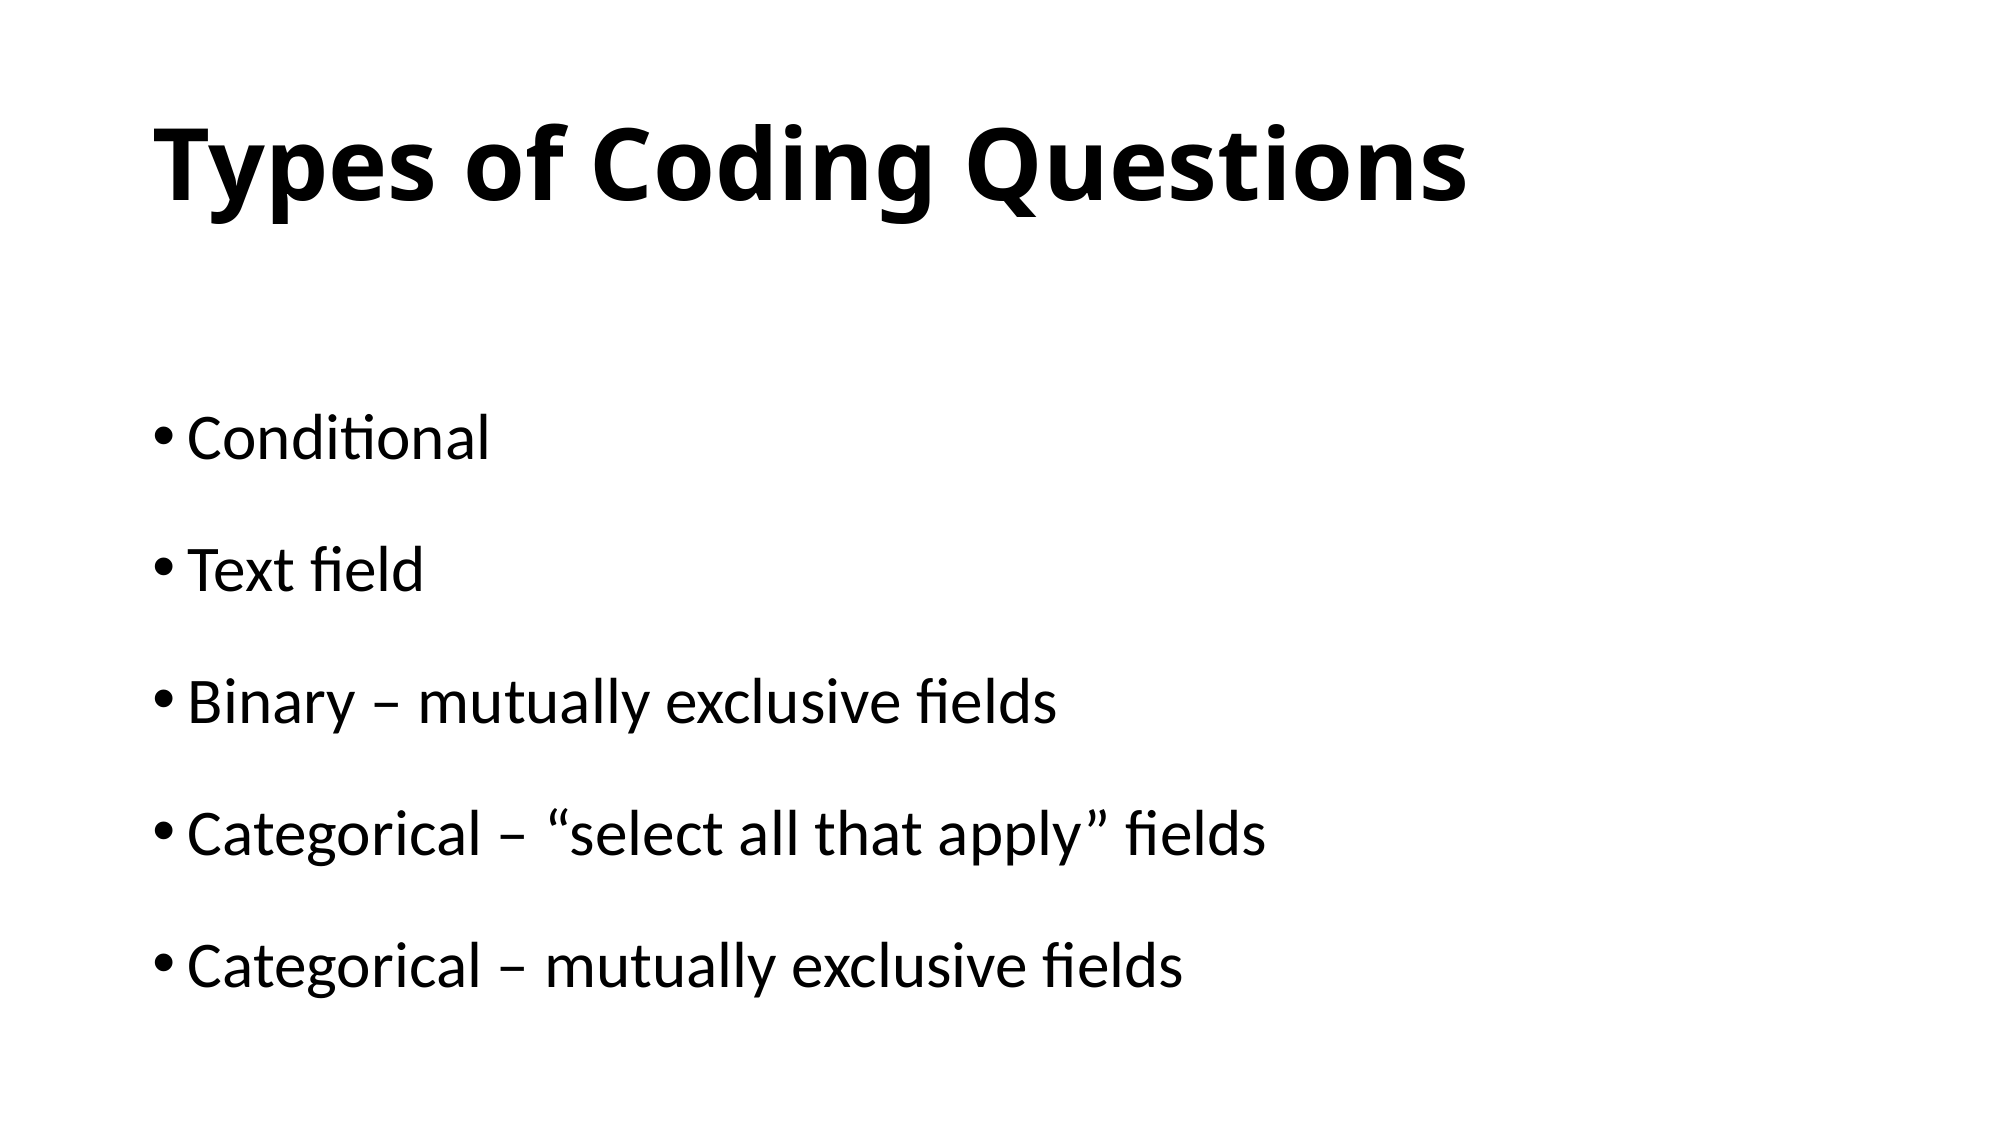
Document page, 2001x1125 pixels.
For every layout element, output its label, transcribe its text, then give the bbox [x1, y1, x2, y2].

title Types of Coding Questions [137, 59, 1863, 278]
list Conditional Text field Binary – mutually exclusive fields Categorical – “select all that apply” fields Categorical – mutually exclusive fields [137, 299, 1863, 1014]
